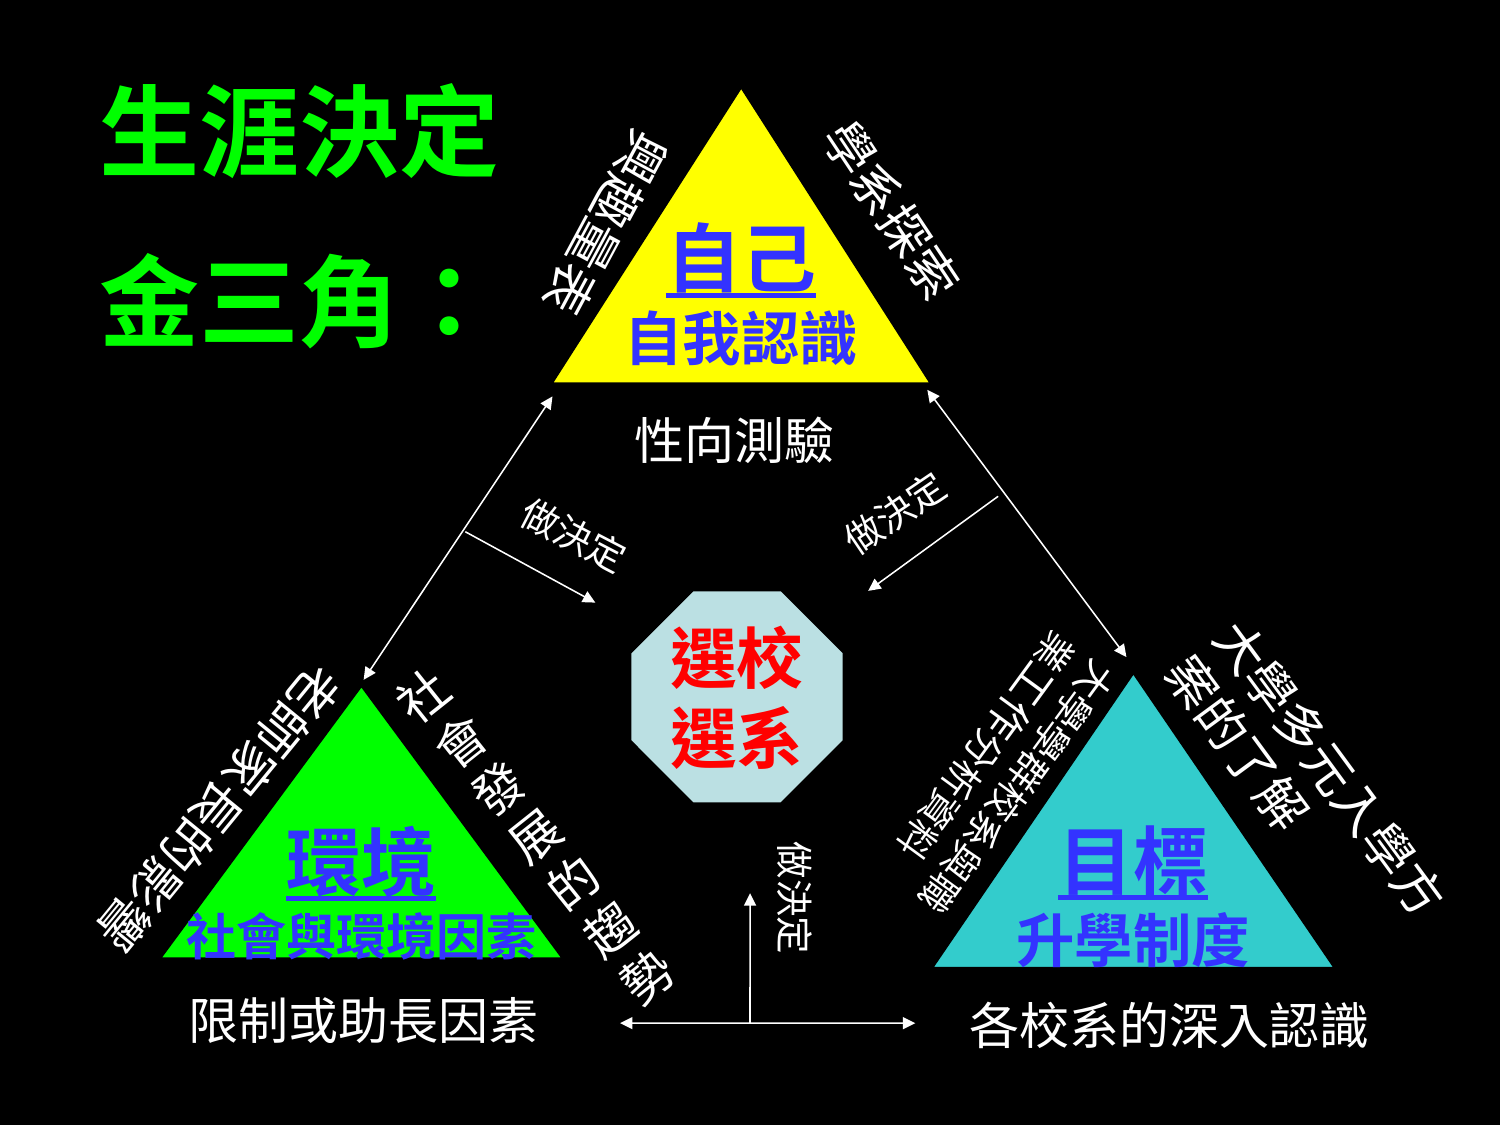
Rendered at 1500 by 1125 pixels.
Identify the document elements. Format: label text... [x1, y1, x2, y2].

text_box 環境 社會與環境因素 [160, 691, 563, 959]
text_box 目標 升學制度 [932, 688, 1335, 968]
text_box [868, 496, 999, 591]
text_box [743, 895, 749, 906]
text_box 自己 自我認識 [552, 87, 931, 384]
text_box 老師家長的影響 [19, 627, 369, 1026]
text_box 學系探索 [784, 93, 1029, 399]
text_box 限制或助長因素 [173, 982, 564, 1057]
text_box [465, 531, 596, 603]
text_box 生涯決定 金三角： [50, 61, 550, 367]
text_box 性向測驗 [620, 401, 868, 477]
text_box 社會發展的趨勢 [368, 638, 704, 1031]
text_box [927, 389, 1127, 657]
text_box 做決定 [497, 475, 662, 600]
text_box 做決定 [818, 441, 980, 577]
text_box 選校 選系 [630, 590, 844, 804]
text_box 各校系的深入認識 [915, 987, 1424, 1063]
text_box 大學學群校系與職業工作分析資料 [821, 597, 1140, 968]
text_box 大學多元入學方案的了解 [1129, 592, 1480, 997]
text_box 做決定 [749, 827, 826, 1000]
text_box [620, 1018, 633, 1030]
text_box 興趣量表 [550, 97, 694, 359]
text_box [363, 396, 553, 680]
text_box [751, 1016, 915, 1030]
